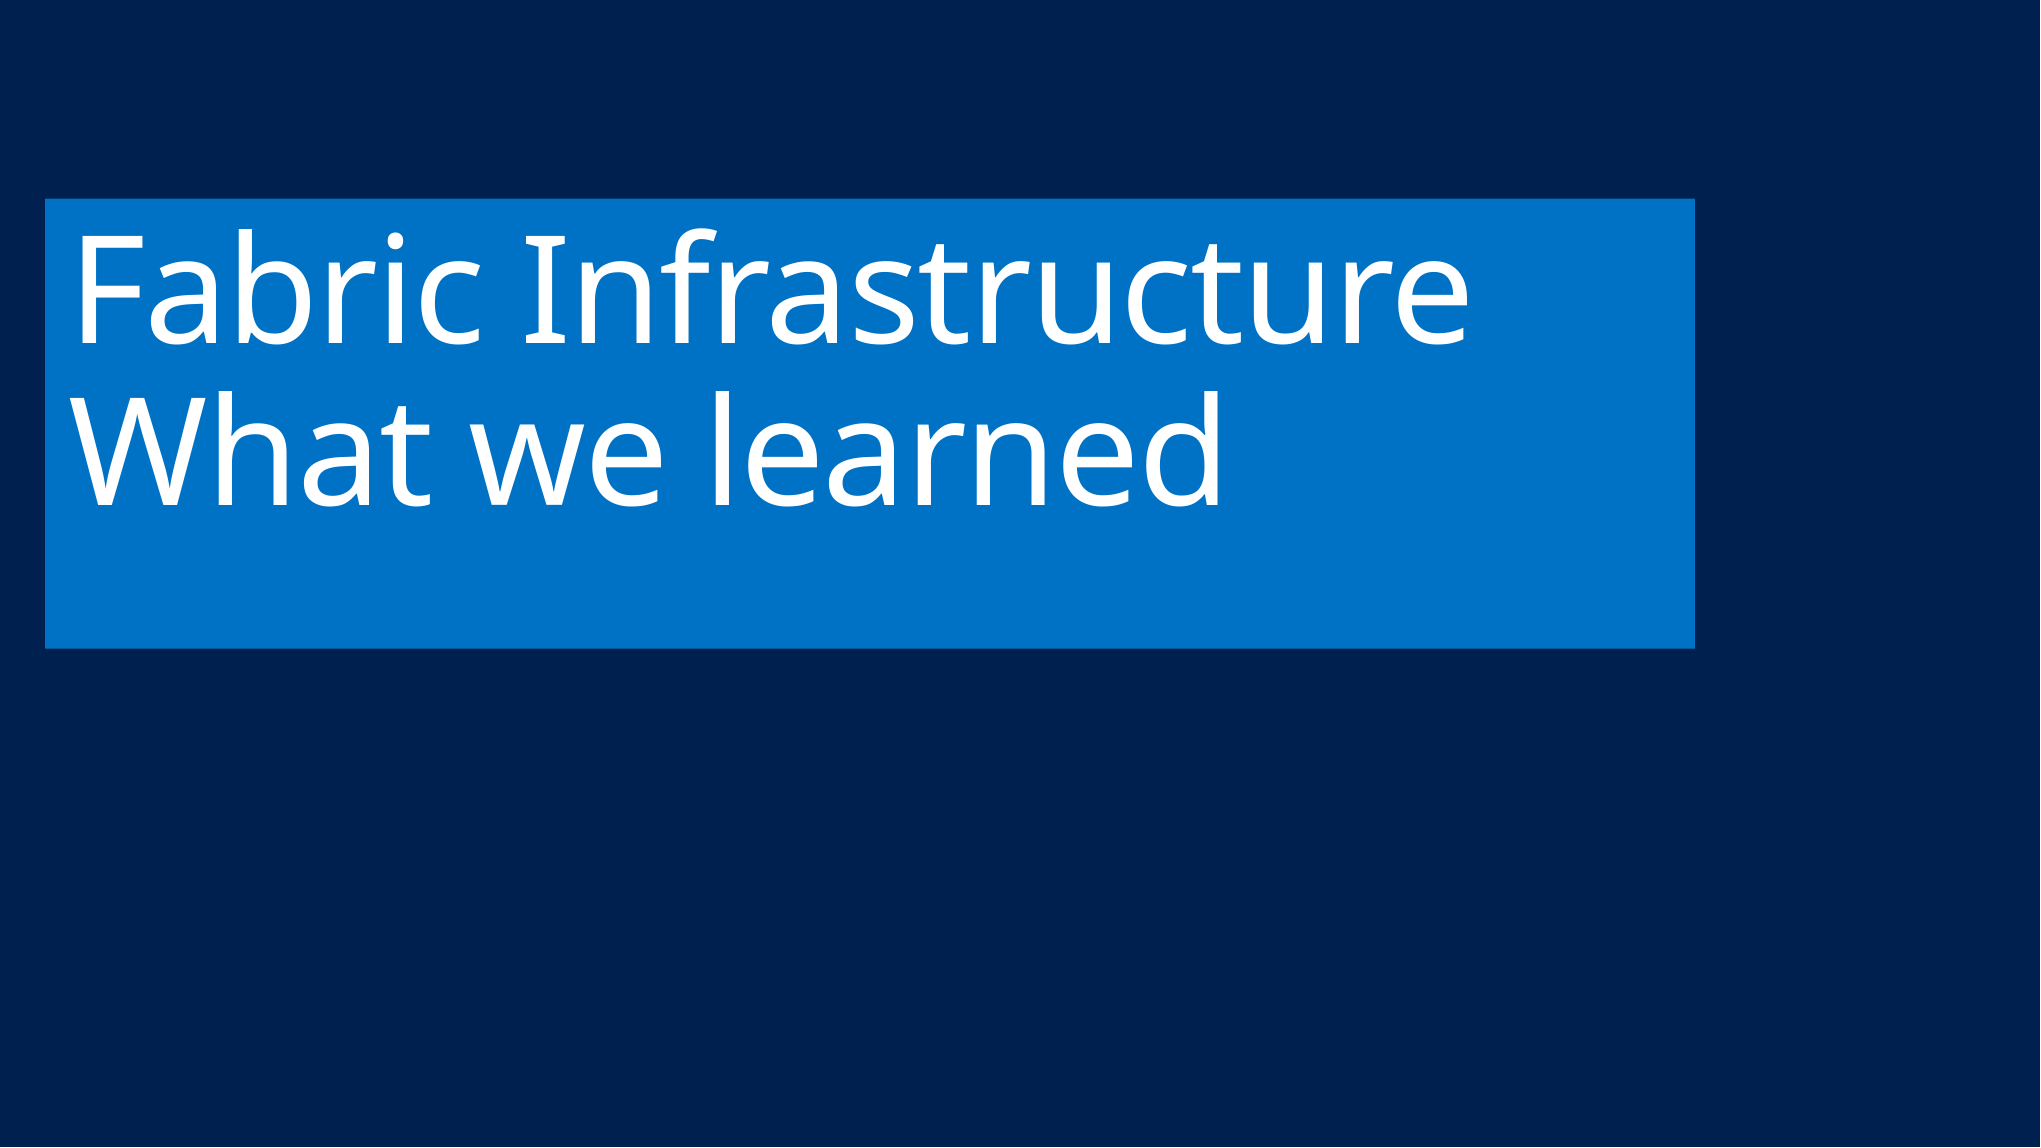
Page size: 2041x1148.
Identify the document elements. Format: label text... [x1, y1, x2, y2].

title Fabric Infrastructure What we learned [45, 198, 1695, 651]
